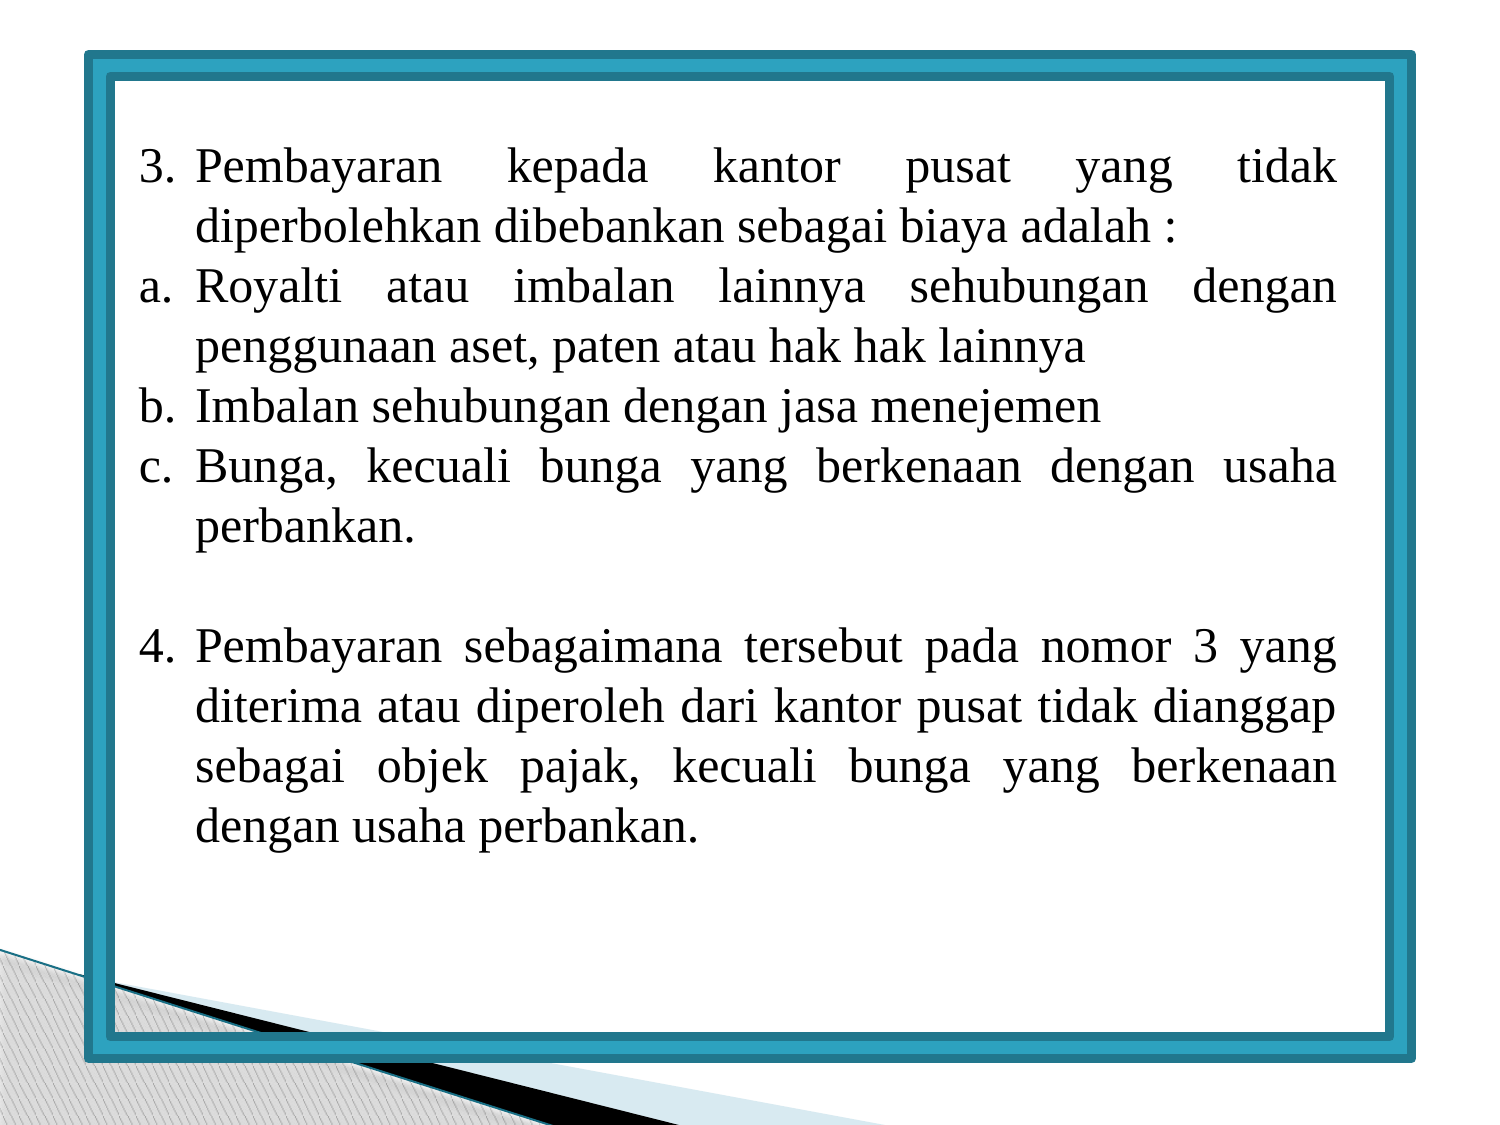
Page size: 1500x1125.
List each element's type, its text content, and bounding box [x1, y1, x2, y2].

text_box Pembayaran kepada kantor pusat yang tidak diperbolehkan dibebankan sebagai biaya adalah : Royalti atau imbalan lainnya sehubungan dengan penggunaan aset, paten atau hak hak lainnya Imbalan sehubungan dengan jasa menejemen Bunga, kecuali bunga yang berkenaan dengan usaha perbankan. Pembayaran sebagaimana tersebut pada nomor 3 yang diterima atau diperoleh dari kantor pusat tidak dianggap sebagai objek pajak, kecuali bunga yang berkenaan dengan usaha perbankan. [123, 125, 1353, 921]
text_box [84, 50, 1416, 1063]
